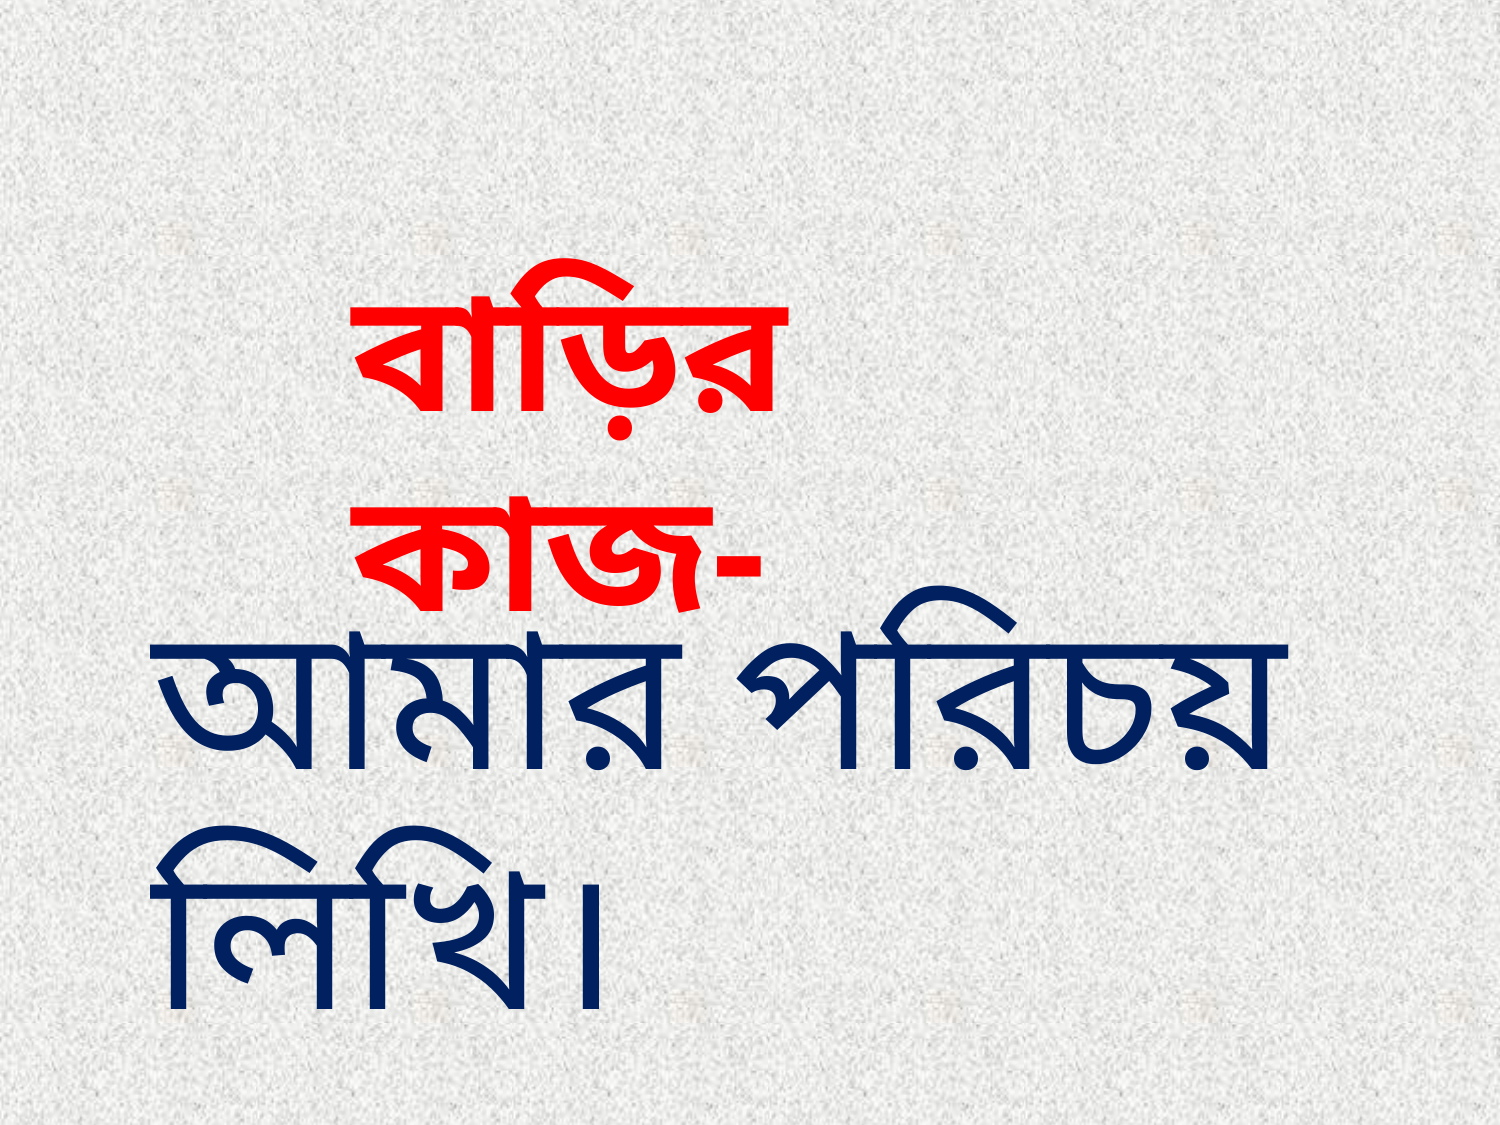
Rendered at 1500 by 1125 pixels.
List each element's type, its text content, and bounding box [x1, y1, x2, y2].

text_box বাড়ির কাজ- [337, 237, 1013, 562]
picture [0, 0, 1500, 1125]
text_box আমার পরিচয় লিখি। [137, 562, 1438, 1058]
